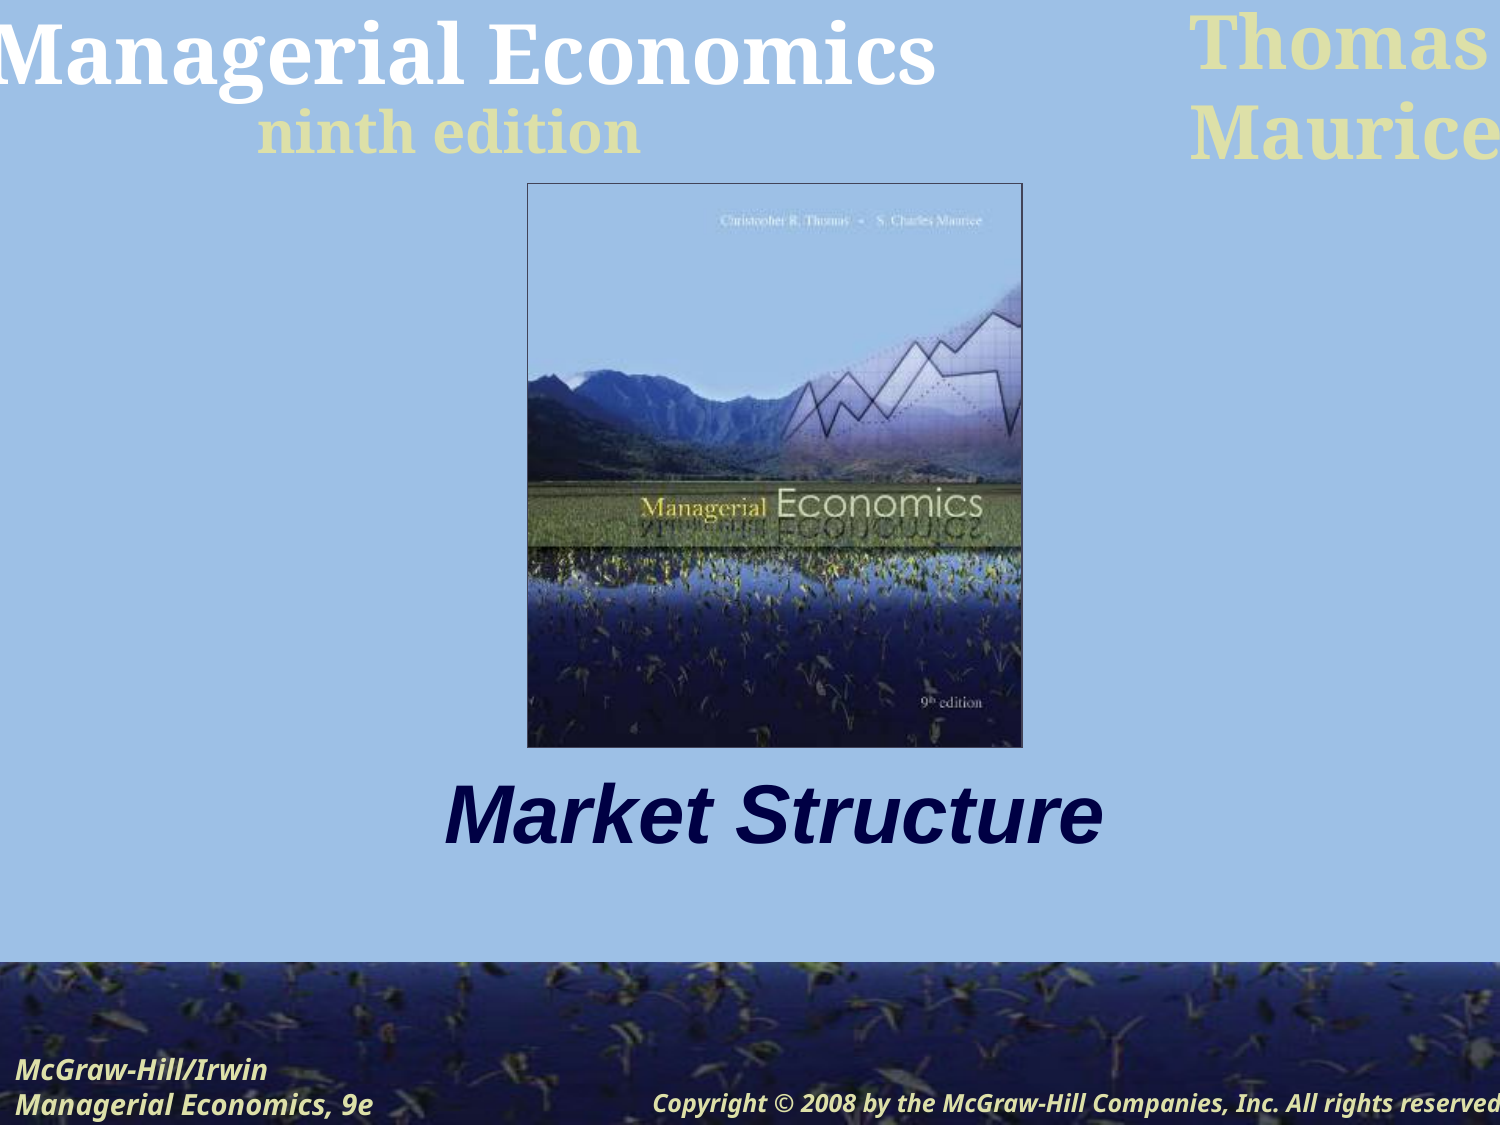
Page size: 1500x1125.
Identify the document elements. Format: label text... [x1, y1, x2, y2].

picture [0, 0, 1500, 1125]
picture [1475, 123, 1488, 135]
subtitle Market Structure [249, 752, 1301, 963]
picture [1491, 1101, 1496, 1109]
